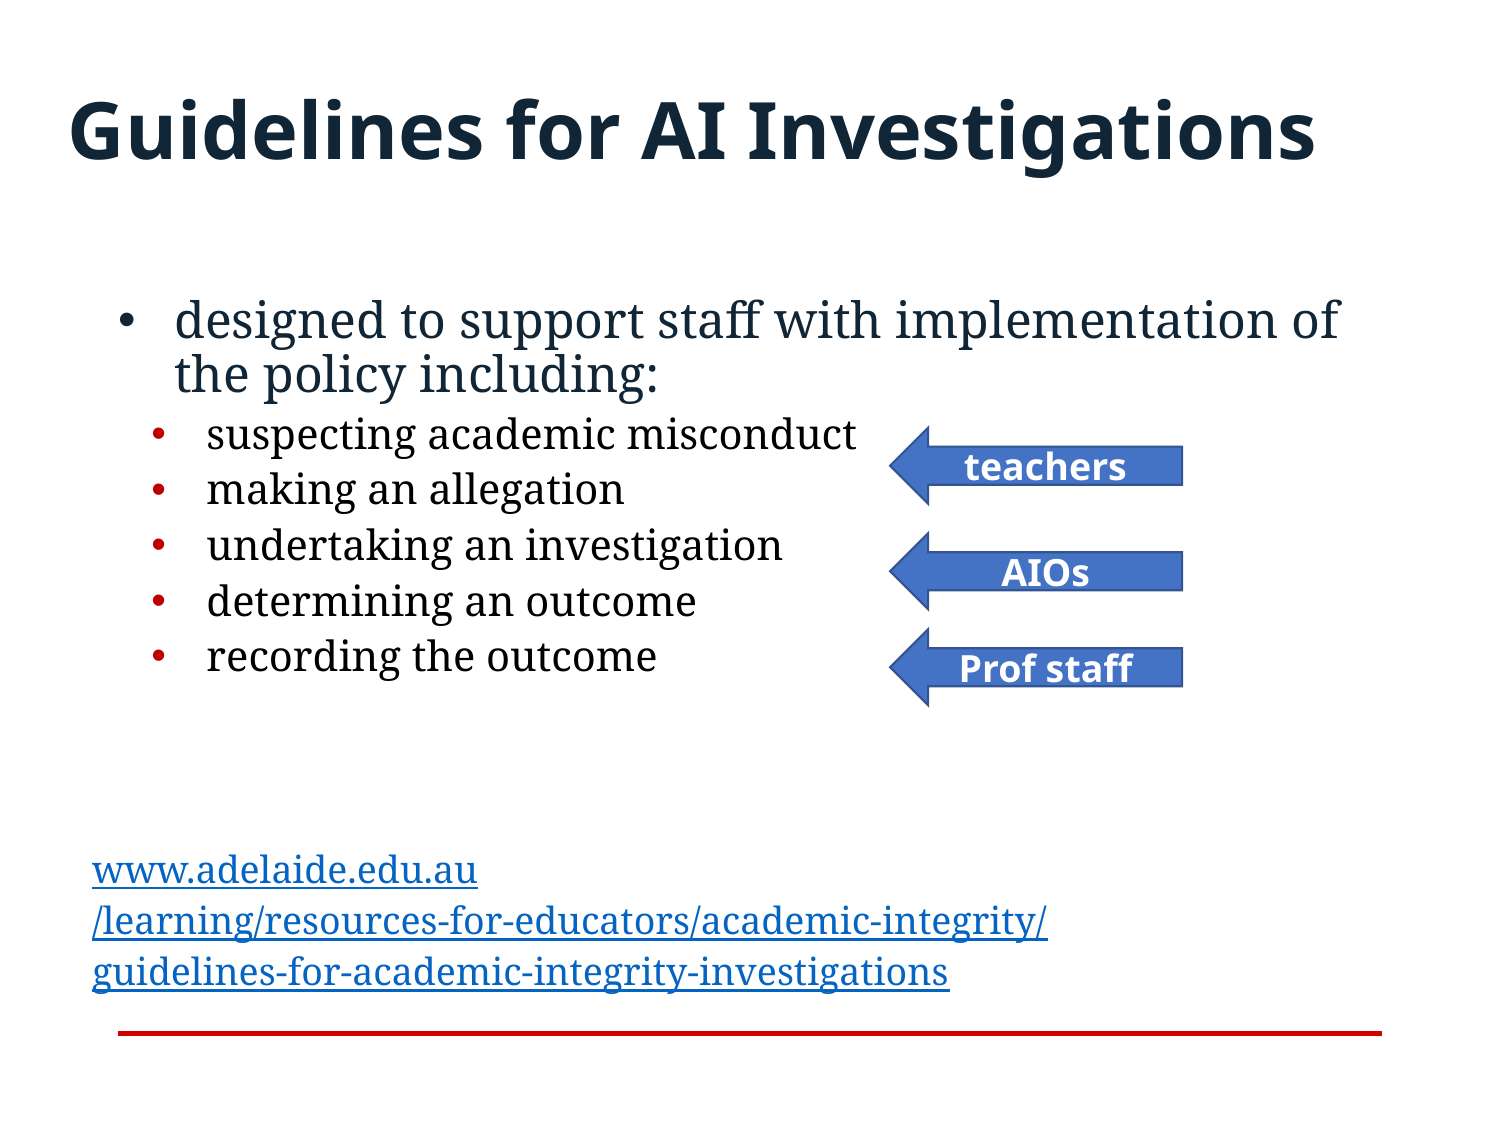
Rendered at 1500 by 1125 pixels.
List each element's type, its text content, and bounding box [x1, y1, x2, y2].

text_box www.adelaide.edu.au/learning/resources-for-educators/academic-integrity/ guidelines-for-academic-integrity-investigations [77, 838, 1442, 1007]
text_box AIOs [888, 530, 1184, 612]
text_box teachers [888, 425, 1184, 507]
text_box Prof staff [888, 626, 1184, 708]
title Guidelines for AI Investigations [67, 91, 1432, 269]
list designed to support staff with implementation of the policy including: suspecting academic misconduct making an allegation undertaking an investigation determining an outcome recording the outcome [118, 295, 1382, 838]
